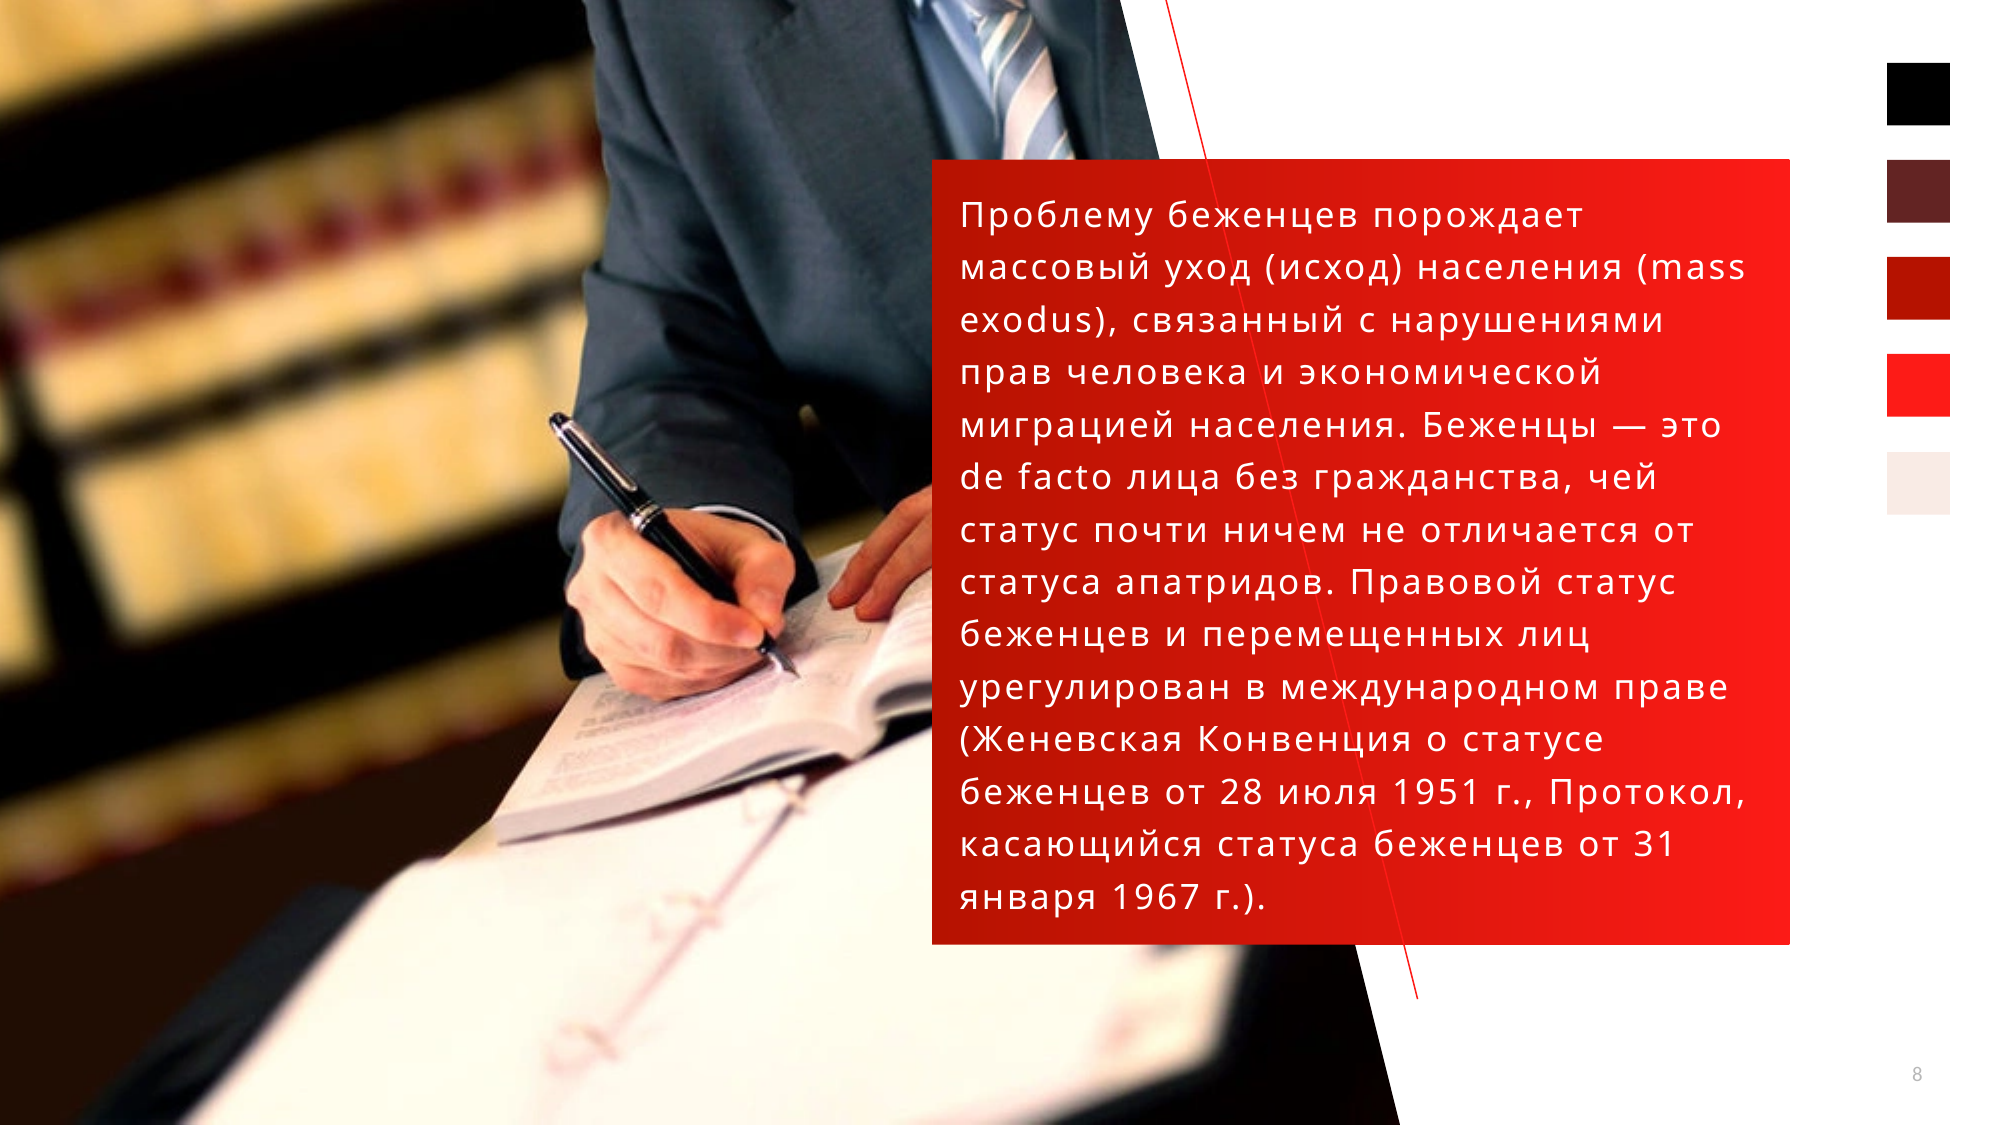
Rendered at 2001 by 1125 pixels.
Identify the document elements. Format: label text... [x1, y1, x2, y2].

picture [0, 0, 1400, 1125]
subtitle Проблему беженцев порождает массовый уход (исход) населения (mass exodus), связанный с нарушениями прав человека и экономической миграцией населения. Беженцы — это de facto лица без гражданства, чей статус почти ничем не отличается от статуса апатридов. Правовой статус беженцев и перемещенных лиц урегулирован в международном праве (Женевская Конвенция о статусе беженцев от 28 июля 1951 г., Протокол, касающийся статуса беженцев от 31 января 1967 г.). [1400, 174, 1777, 930]
slide_number 8 [1684, 1042, 1938, 1103]
